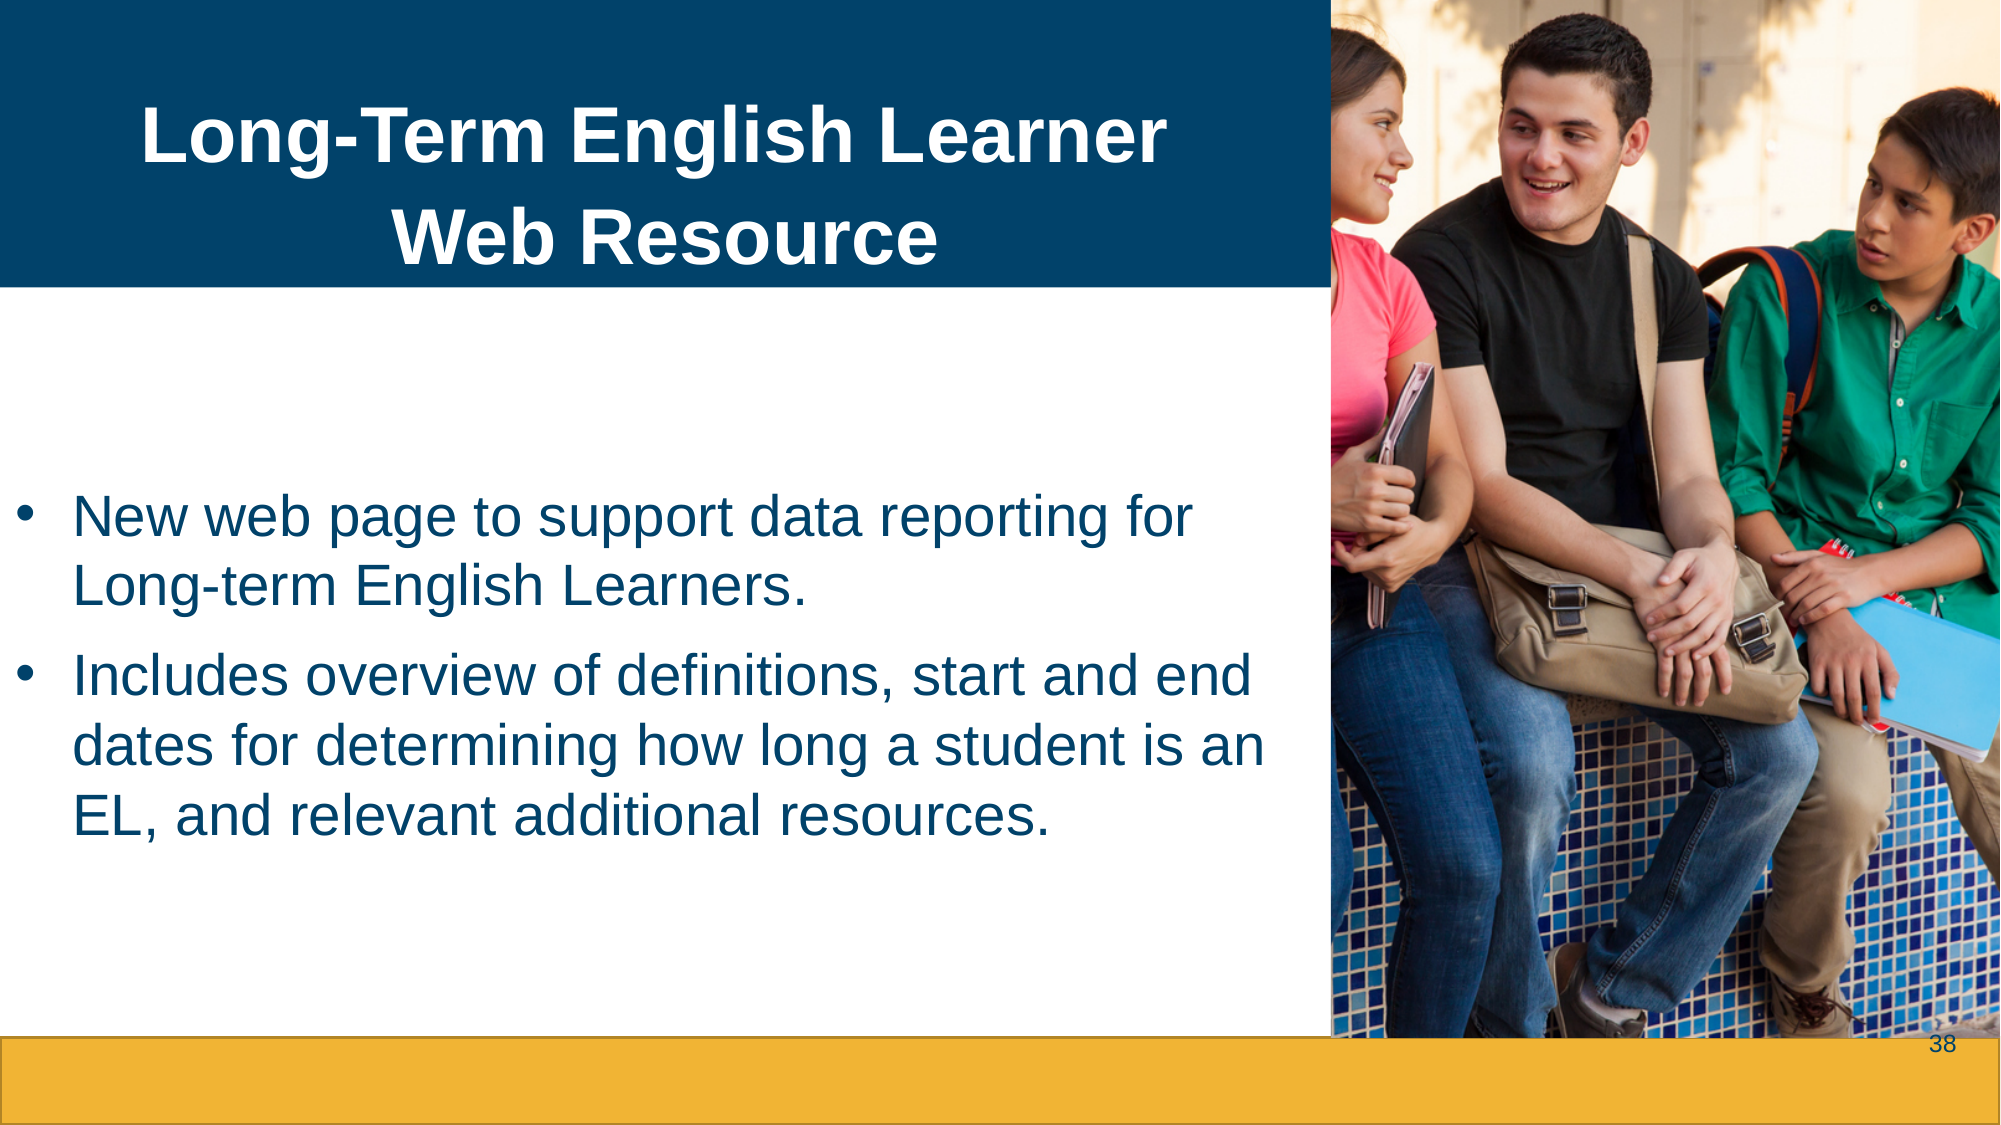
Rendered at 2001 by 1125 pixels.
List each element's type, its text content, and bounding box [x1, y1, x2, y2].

list New web page to support data reporting for Long-term English Learners. Includes overview of definitions, start and end dates for determining how long a student is an EL, and relevant additional resources. [0, 287, 1330, 1038]
picture [1330, 0, 2000, 1038]
title Long-Term English Learner Web Resource [0, 0, 1330, 287]
slide_number 38 [1854, 1038, 1957, 1093]
